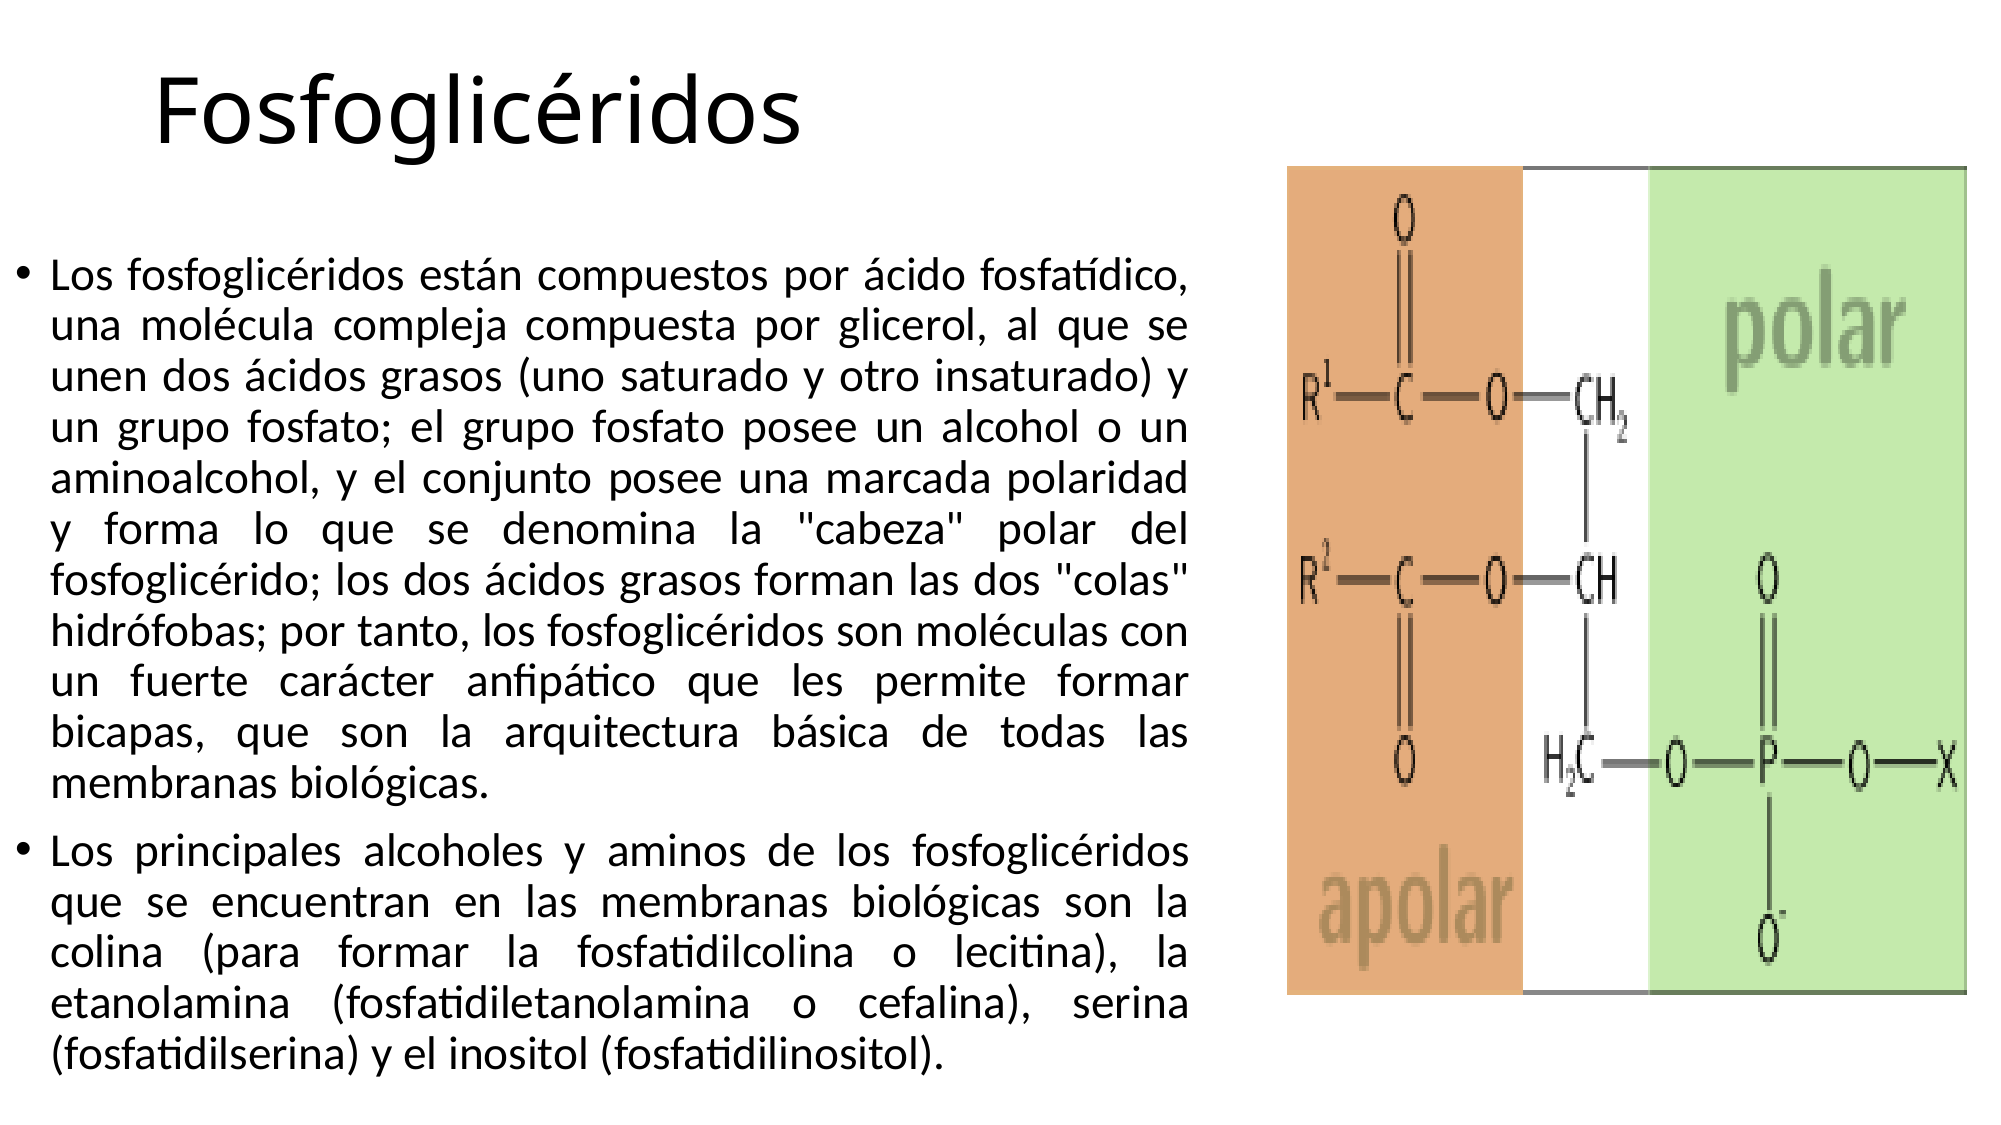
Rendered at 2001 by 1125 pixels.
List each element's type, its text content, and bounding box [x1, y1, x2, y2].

title Fosfoglicéridos [137, 59, 1863, 278]
picture [1287, 166, 1967, 995]
list Los fosfoglicéridos están compuestos por ácido fosfatídico, una molécula compleja compuesta por glicerol, al que se unen dos ácidos grasos (uno saturado y otro insaturado) y un grupo fosfato; el grupo fosfato posee un alcohol o un aminoalcohol, y el conjunto posee una marcada polaridad y forma lo que se denomina la "cabeza" polar del fosfoglicérido; los dos ácidos grasos forman las dos "colas" hidrófobas; por tanto, los fosfoglicéridos son moléculas con un fuerte carácter anfipático que les permite formar bicapas, que son la arquitectura básica de todas las membranas biológicas. Los principales alcoholes y aminos de los fosfoglicéridos que se encuentran en las membranas biológicas son la colina (para formar la fosfatidilcolina o lecitina), la etanolamina (fosfatidiletanolamina o cefalina), serina (fosfatidilserina) y el inositol (fosfatidilinositol). [0, 168, 1206, 1092]
